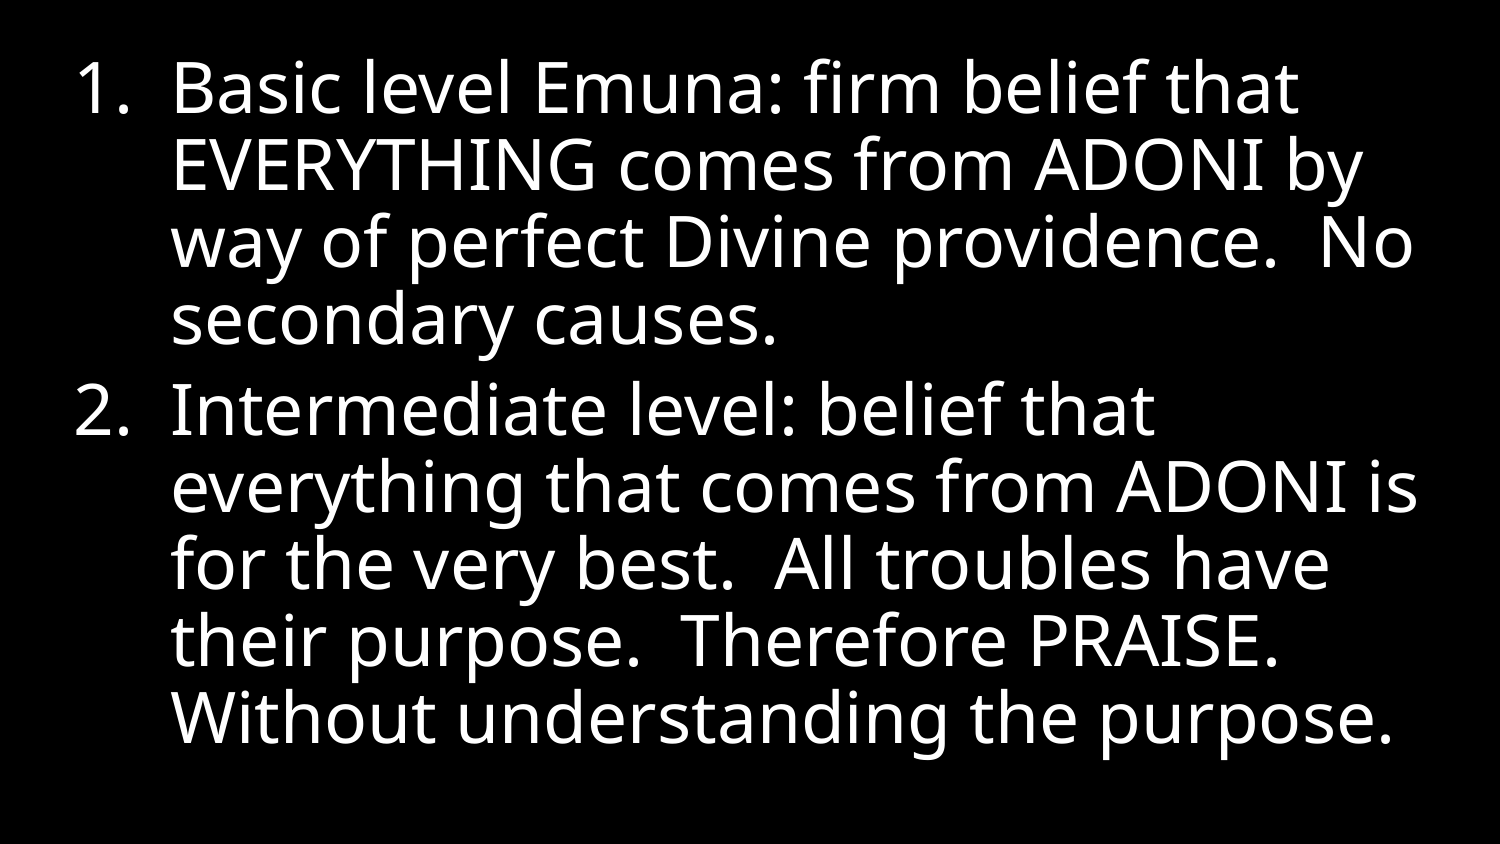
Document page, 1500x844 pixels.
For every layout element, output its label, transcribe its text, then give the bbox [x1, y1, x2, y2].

subtitle Basic level Emuna: firm belief that EVERYTHING comes from Adoni by way of perfect Divine providence. No secondary causes. Intermediate level: belief that everything that comes from Adoni is for the very best. All troubles have their purpose. Therefore PRAISE. Without understanding the purpose. [62, 46, 1438, 810]
